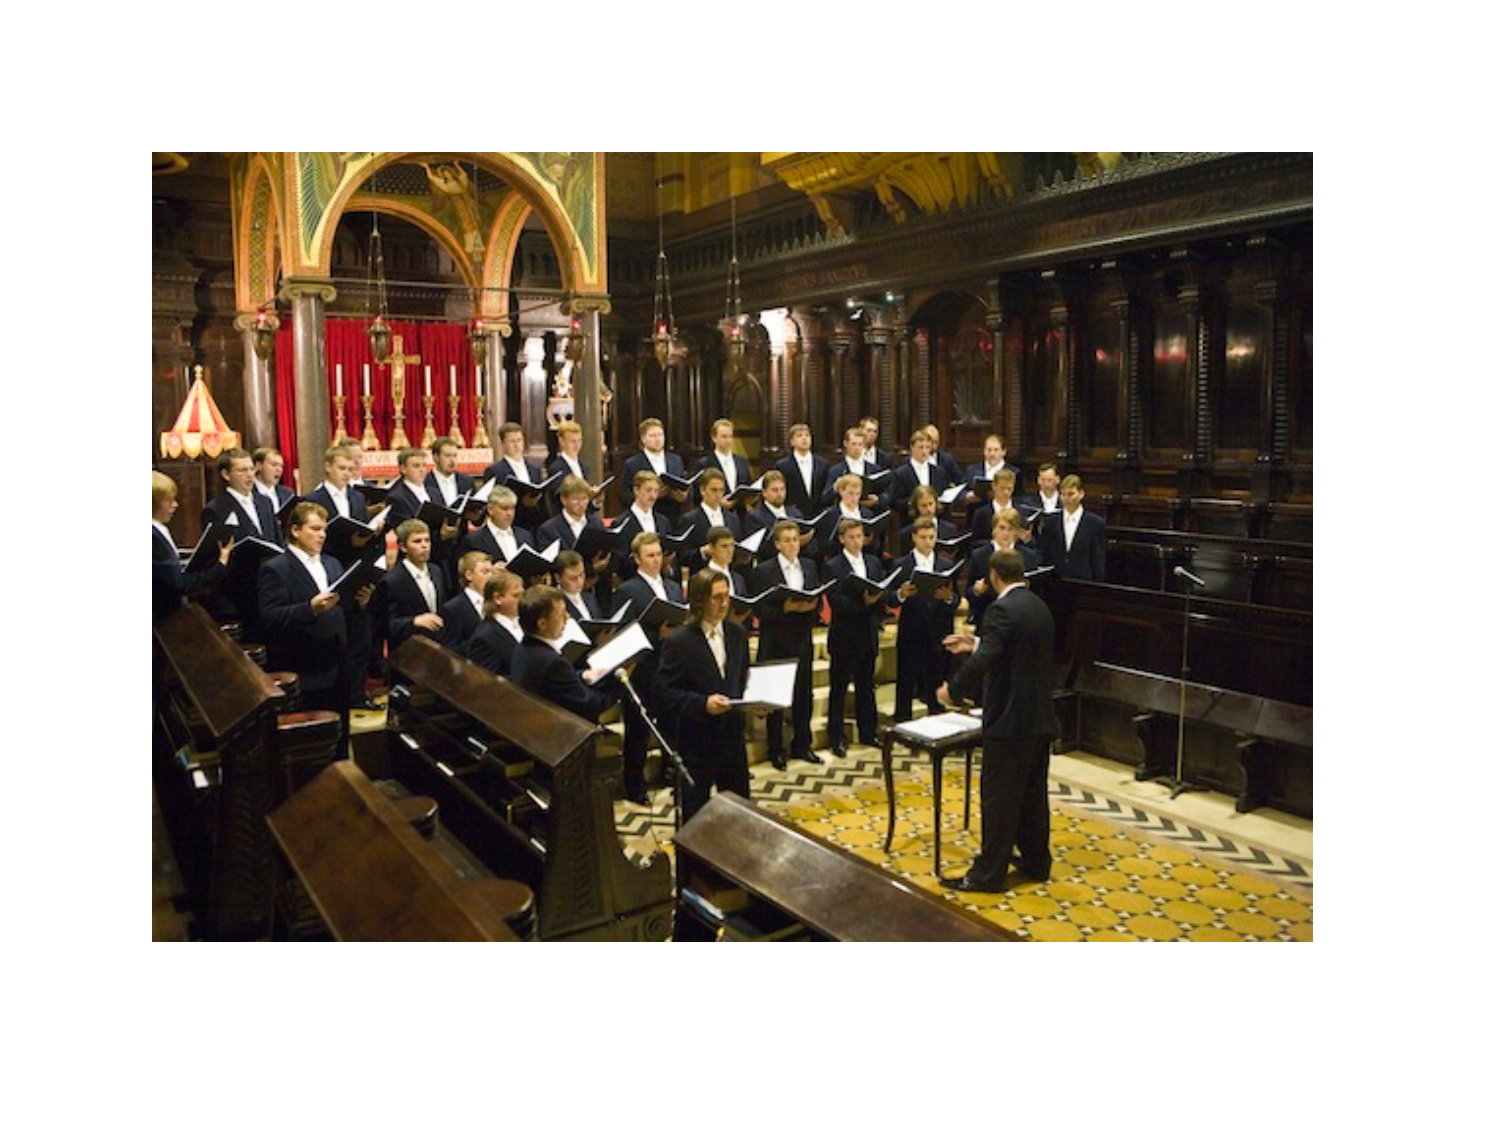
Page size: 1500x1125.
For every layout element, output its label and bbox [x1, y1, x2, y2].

list [152, 152, 1313, 942]
